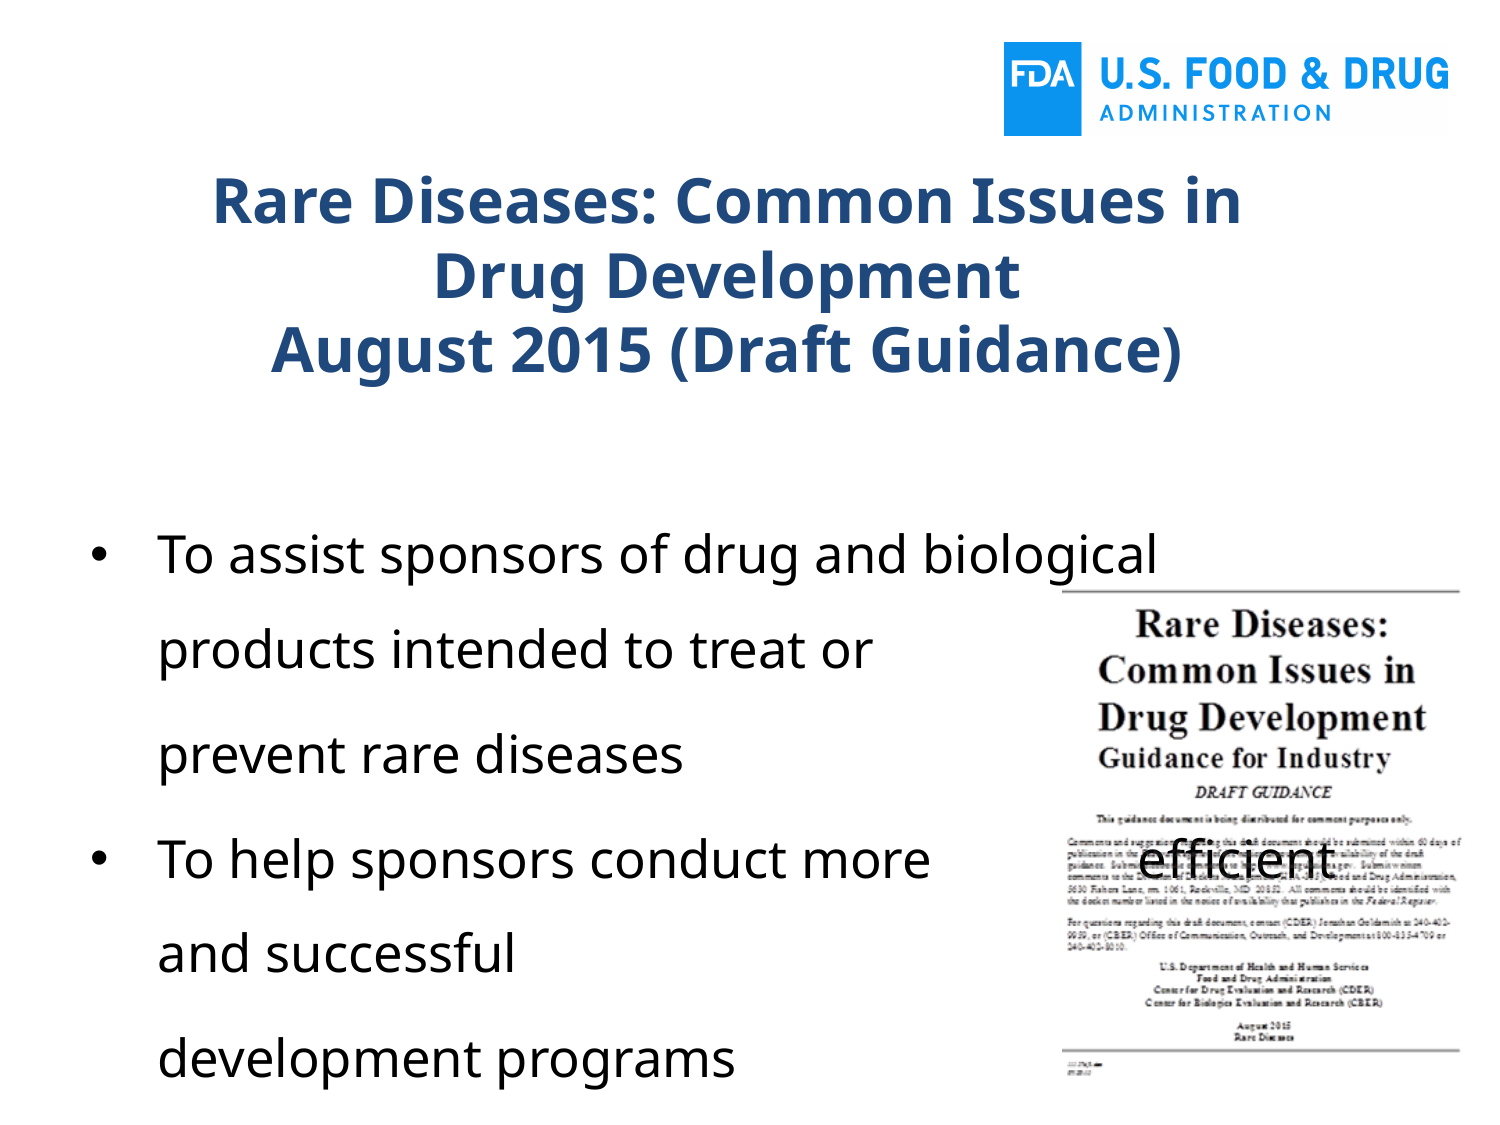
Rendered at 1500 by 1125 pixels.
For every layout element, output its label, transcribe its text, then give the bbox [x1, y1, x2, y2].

subtitle To assist sponsors of drug and biological products intended to treat or prevent rare diseases To help sponsors conduct more efficient and successful development programs [75, 482, 1400, 1101]
picture [1062, 587, 1468, 1101]
picture [1004, 42, 1448, 136]
title Rare Diseases: Common Issues in Drug Development August 2015 (Draft Guidance) [98, 152, 1374, 394]
